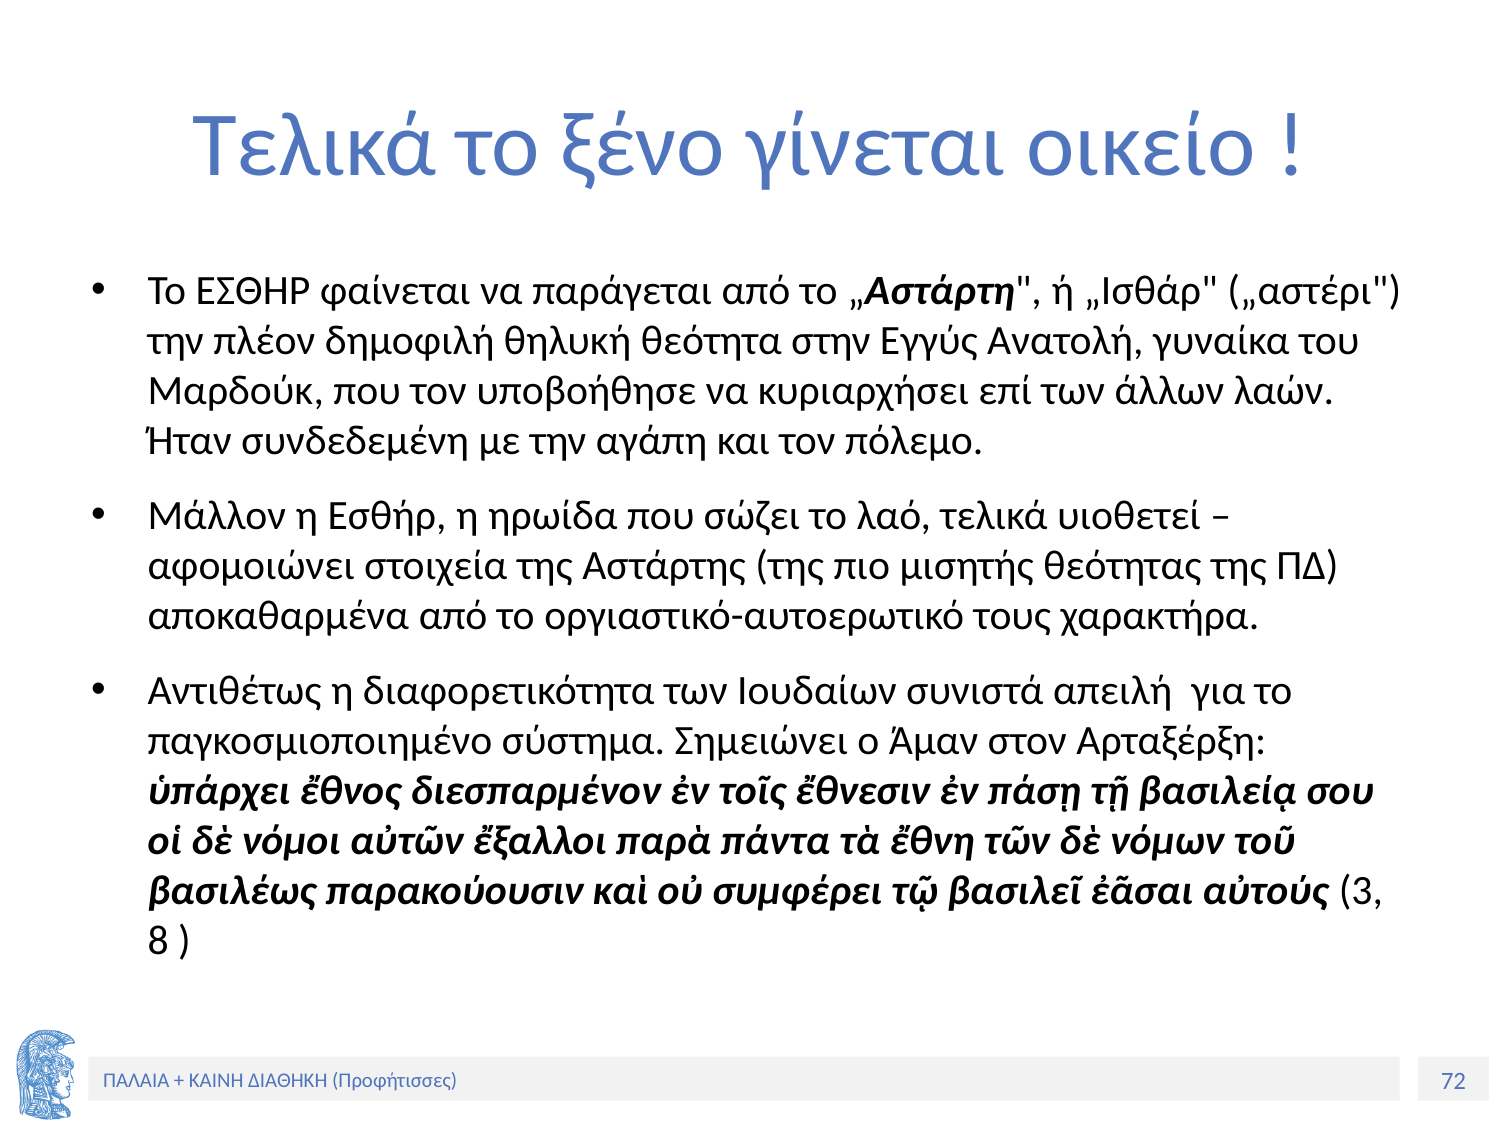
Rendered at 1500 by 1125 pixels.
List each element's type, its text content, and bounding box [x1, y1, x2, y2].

list Το EΣΘΉΡ φαίνεται να παράγεται από το „Αστάρτη", ή „Iσθάρ" („αστέρι") την πλέον δημοφιλή θηλυκή θεότητα στην Εγγύς Ανατολή, γυναίκα του Μαρδούκ, που τον υποβοήθησε να κυριαρχήσει επί των άλλων λαών. Ήταν συνδεδεμένη με την αγάπη και τον πόλεμο. Μάλλον η Εσθήρ, η ηρωίδα που σώζει το λαό, τελικά υιοθετεί – αφομοιώνει στοιχεία της Αστάρτης (της πιο μισητής θεότητας της ΠΔ) αποκαθαρμένα από το οργιαστικό-αυτοερωτικό τους χαρακτήρα. Αντιθέτως η διαφορετικότητα των Ιουδαίων συνιστά απειλή για το παγκοσμιοποιημένο σύστημα. Σημειώνει ο Άμαν στον Αρταξέρξη: ὑπάρχει ἔθνος διεσπαρμένον ἐν τοῖς ἔθνεσιν ἐν πάσῃ τῇ βασιλείᾳ σου οἱ δὲ νόμοι αὐτῶν ἔξαλλοι παρὰ πάντα τὰ ἔθνη τῶν δὲ νόμων τοῦ βασιλέως παρακούουσιν καὶ οὐ συμφέρει τῷ βασιλεῖ ἐᾶσαι αὐτούς (3, 8 ) [76, 255, 1427, 998]
picture [9, 1026, 81, 1120]
title Τελικά το ξένο γίνεται οικείο ! [75, 45, 1425, 233]
